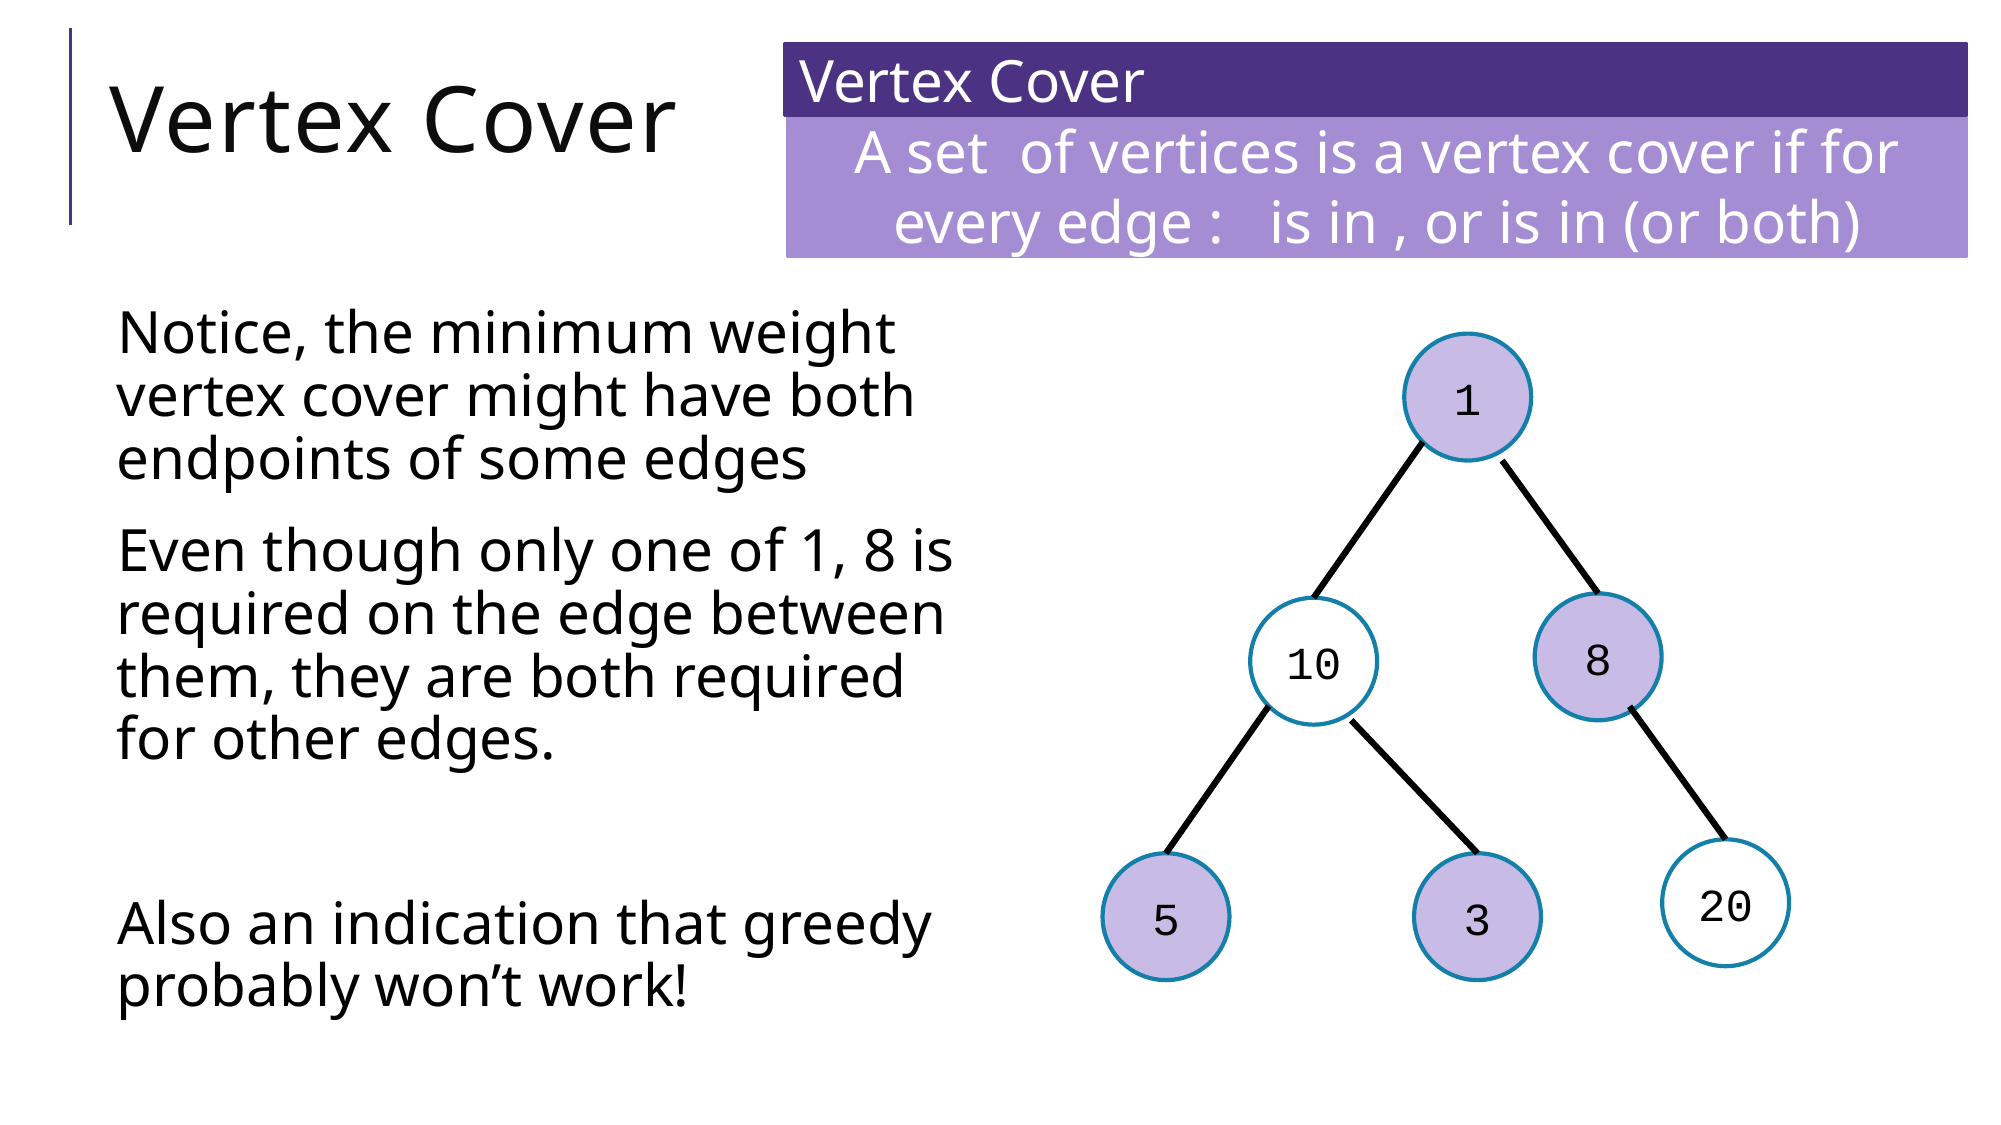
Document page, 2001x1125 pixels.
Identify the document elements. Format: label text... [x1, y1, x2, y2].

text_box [1350, 720, 1478, 854]
text_box 8 [1533, 592, 1663, 722]
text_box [1165, 705, 1269, 854]
title Vertex Cover [94, 43, 779, 210]
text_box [784, 42, 1967, 258]
text_box 1 [1402, 332, 1533, 462]
text_box 20 [1660, 838, 1791, 968]
text_box 10 [1248, 596, 1379, 726]
text_box 5 [1101, 852, 1231, 982]
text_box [1501, 460, 1599, 594]
text_box 3 [1412, 852, 1543, 982]
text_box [1629, 706, 1726, 840]
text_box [1313, 441, 1424, 598]
list Notice, the minimum weight vertex cover might have both endpoints of some edges Even though only one of 1, 8 is required on the edge between them, they are both required for other edges. Also an indication that greedy probably won’t work! [94, 296, 981, 1050]
